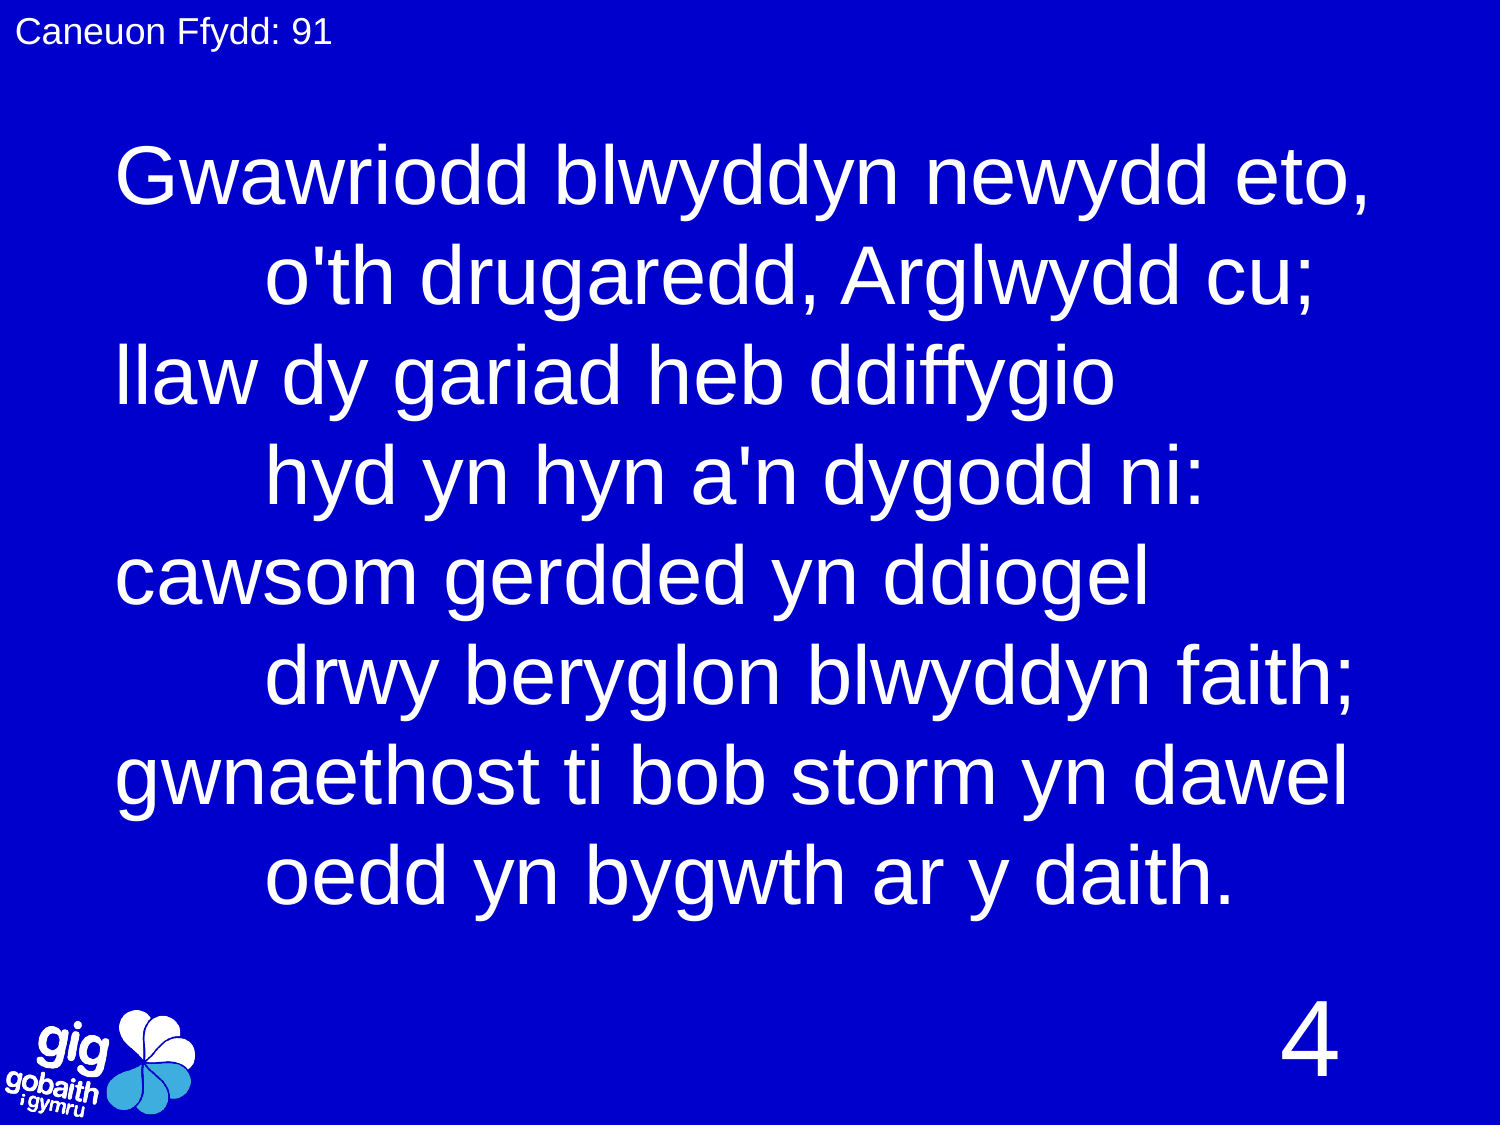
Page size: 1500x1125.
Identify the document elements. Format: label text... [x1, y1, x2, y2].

text_box 4 [1265, 964, 1477, 1105]
text_box Caneuon Ffydd: 91 [0, 0, 579, 105]
text_box Gwawriodd blwyddyn newydd eto, o'th drugaredd, Arglwydd cu; llaw dy gariad heb ddiffygio hyd yn hyn a'n dygodd ni: cawsom gerdded yn ddiogel drwy beryglon blwyddyn faith; gwnaethost ti bob storm yn dawel oedd yn bygwth ar y daith. [100, 113, 1447, 929]
picture [5, 1010, 195, 1118]
